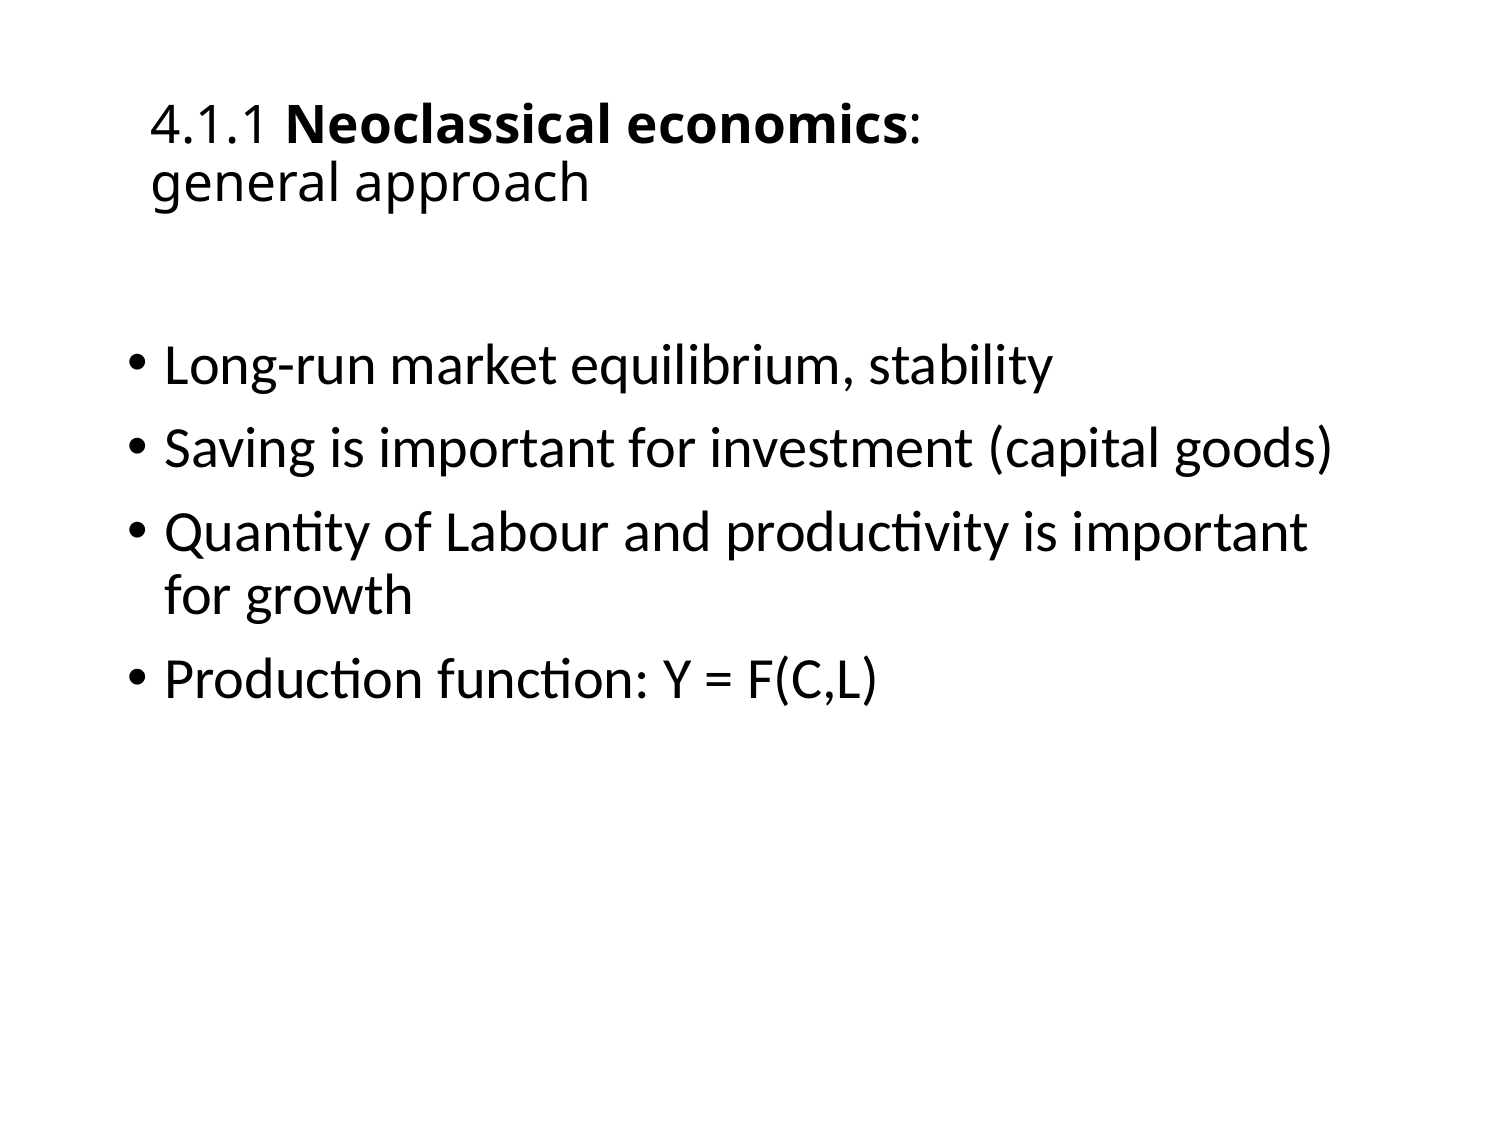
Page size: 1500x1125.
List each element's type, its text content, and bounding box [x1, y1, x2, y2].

title 4.1.1 Neoclassical economics: general approach [135, 90, 1105, 220]
list Long-run market equilibrium, stability Saving is important for investment (capital goods) Quantity of Labour and productivity is important for growth Production function: Y = F(C,L) [112, 326, 1388, 953]
